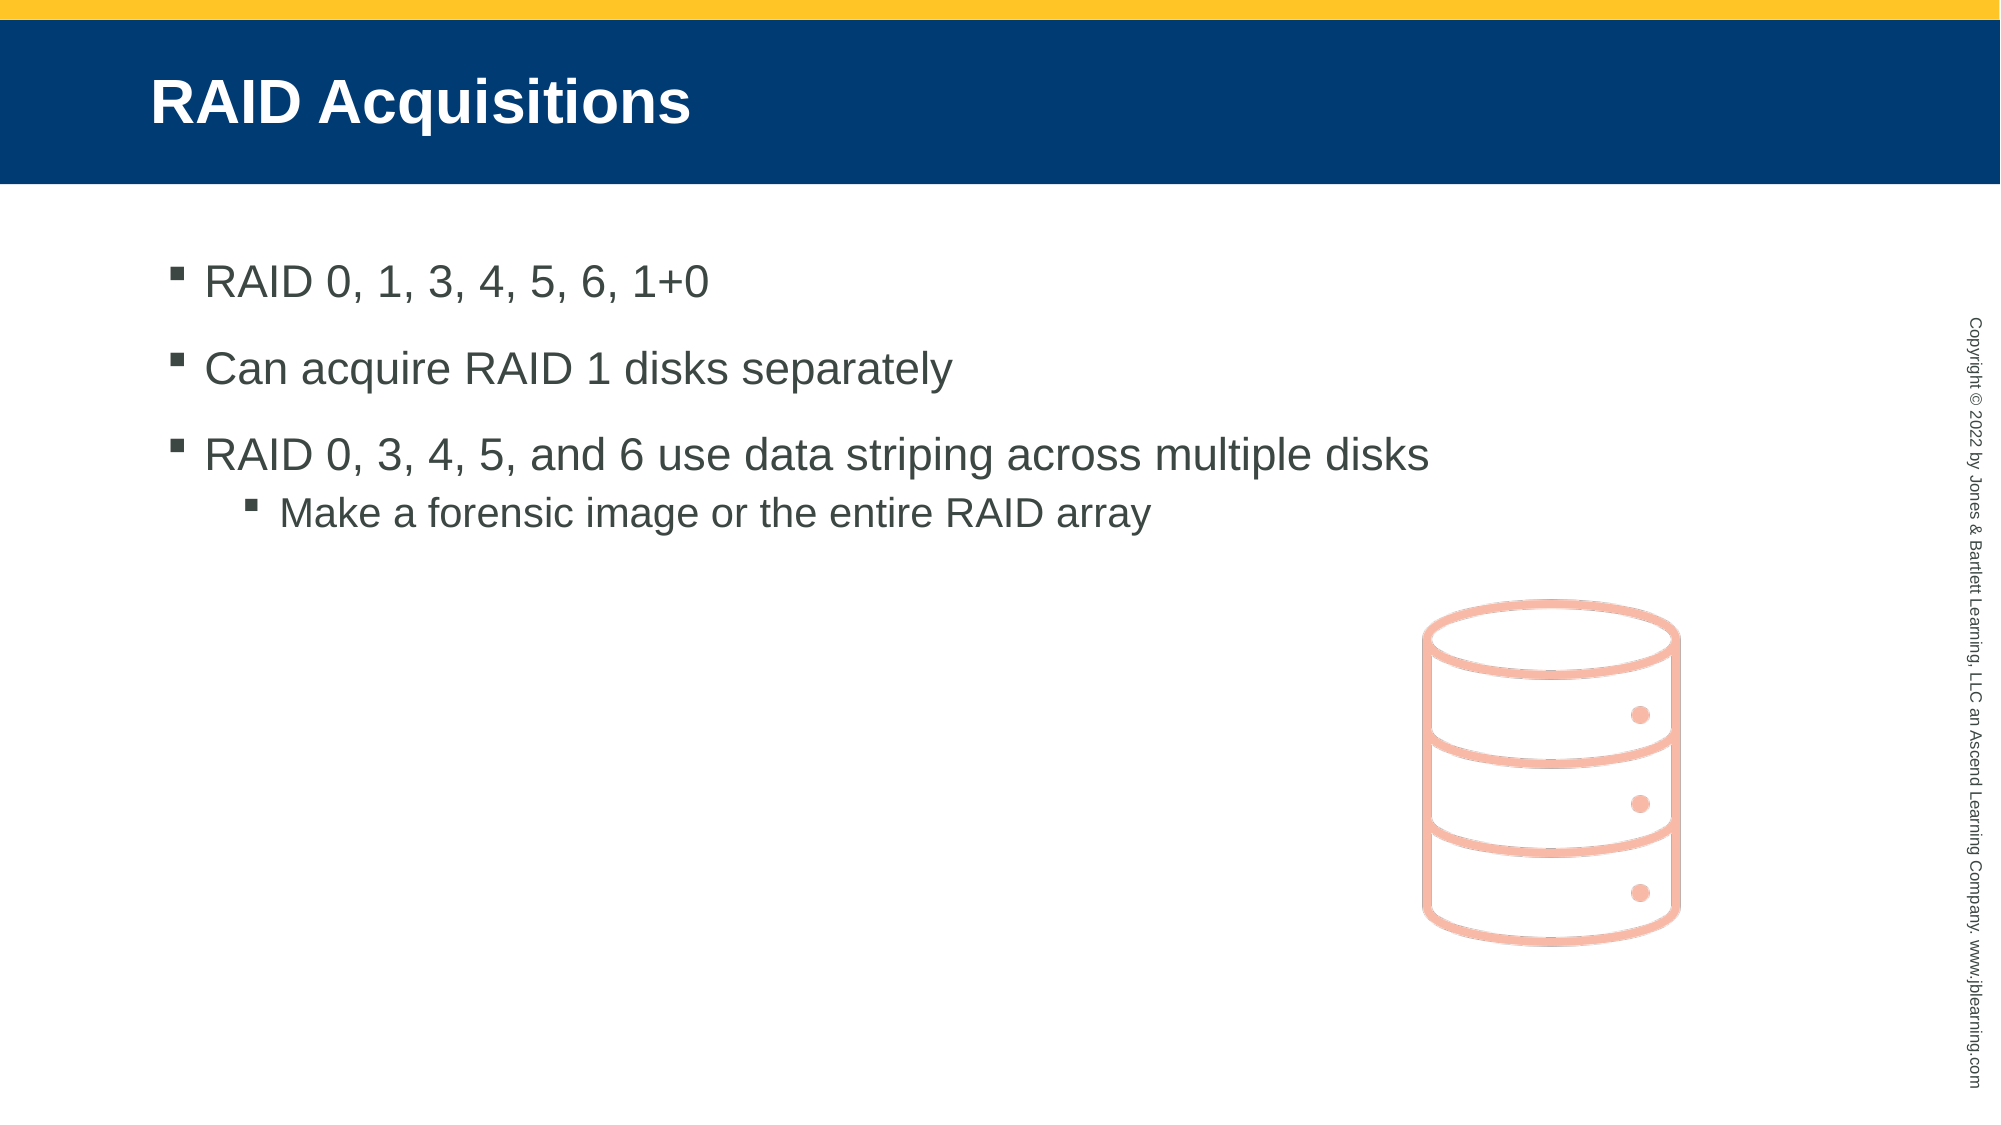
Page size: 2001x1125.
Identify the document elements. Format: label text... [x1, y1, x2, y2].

list RAID 0, 1, 3, 4, 5, 6, 1+0 Can acquire RAID 1 disks separately RAID 0, 3, 4, 5, and 6 use data striping across multiple disks Make a forensic image or the entire RAID array [151, 244, 1840, 1016]
picture [1338, 555, 1765, 982]
title RAID Acquisitions [0, 19, 2000, 185]
